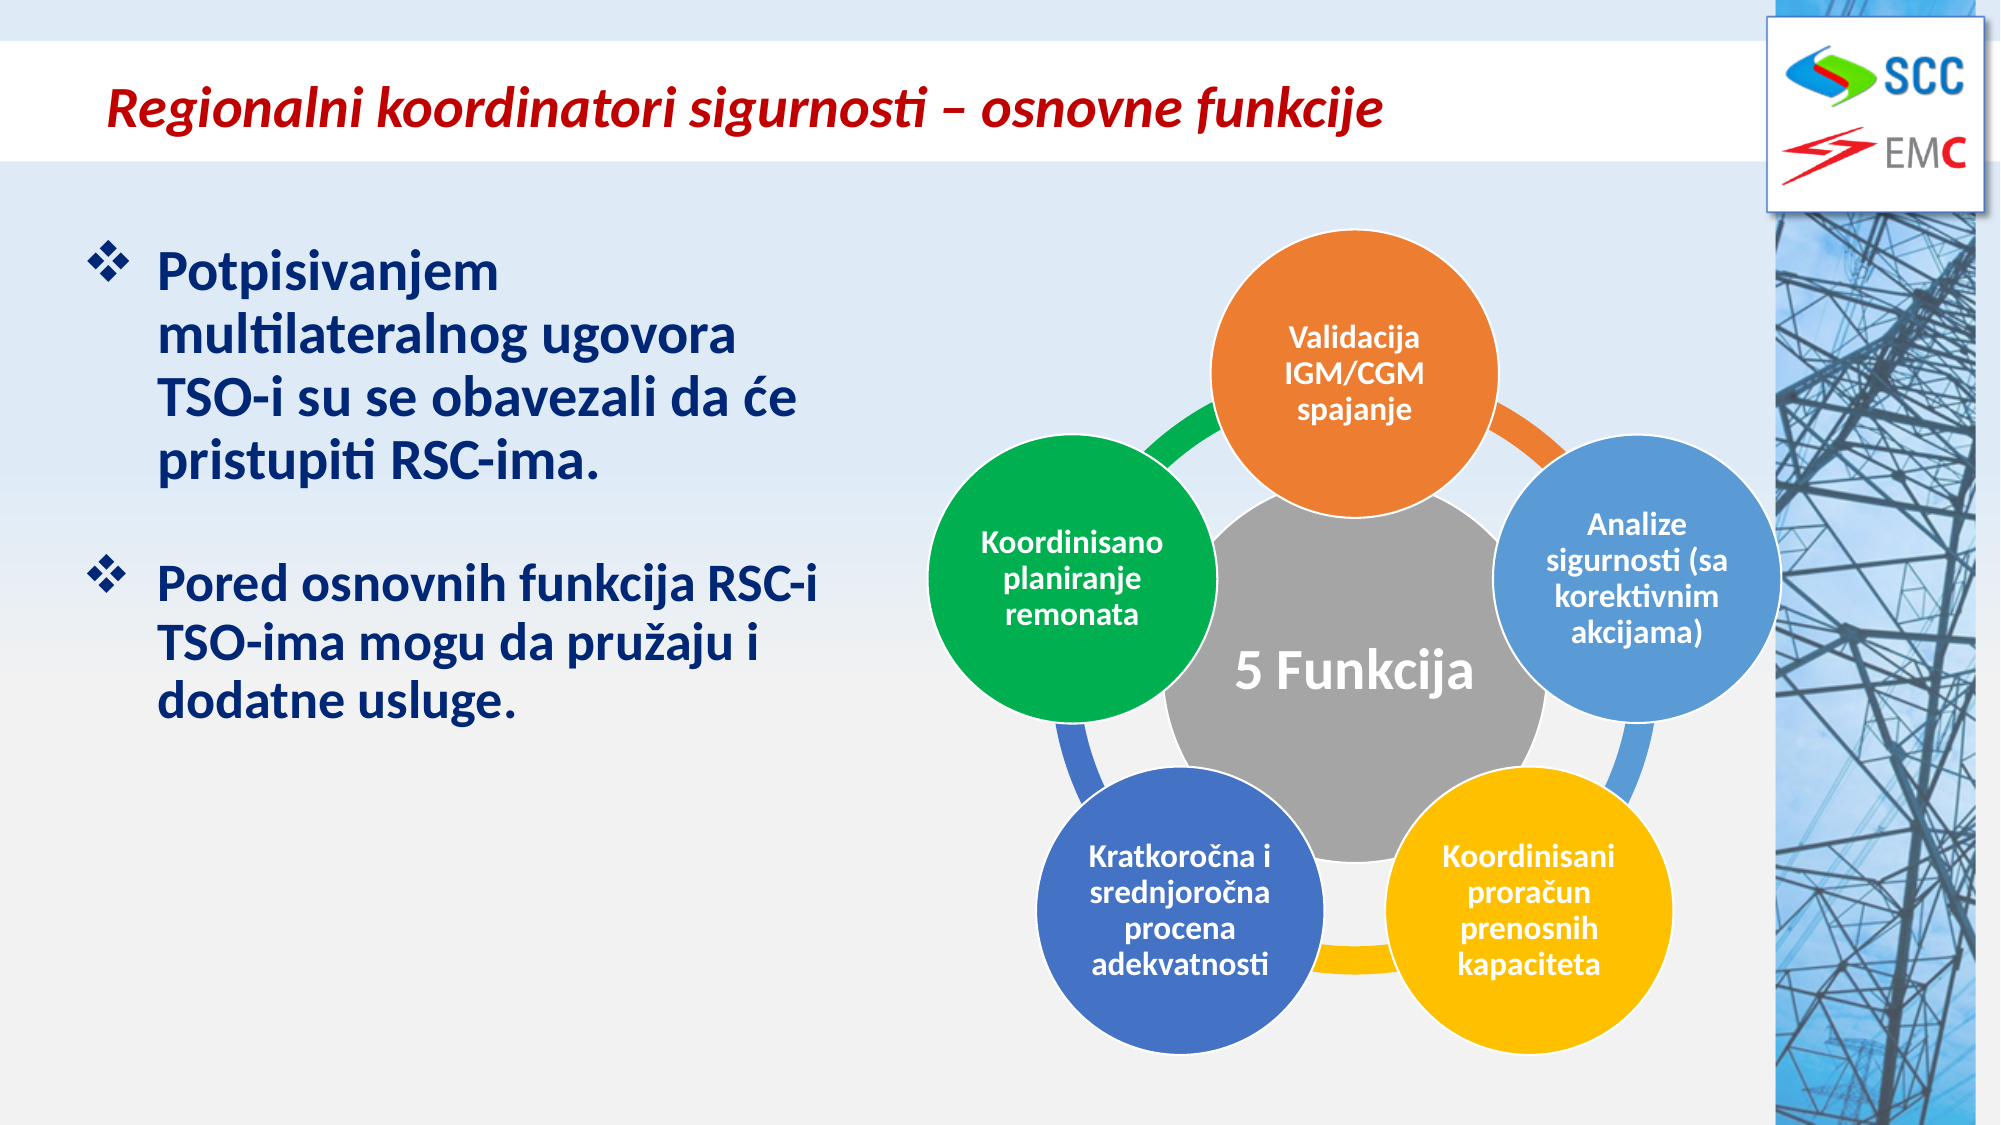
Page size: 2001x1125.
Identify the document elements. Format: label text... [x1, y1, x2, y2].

text_box Regionalni koordinatori sigurnosti – osnovne funkcije [91, 61, 1401, 147]
text_box Potpisivanjem multilateralnog ugovora TSO-i su se obavezali da će pristupiti RSC-ima. Pored osnovnih funkcija RSC-i TSO-ima mogu da pružaju i dodatne usluge. [48, 232, 854, 1052]
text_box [925, 273, 1784, 1012]
picture [0, 0, 2001, 1125]
